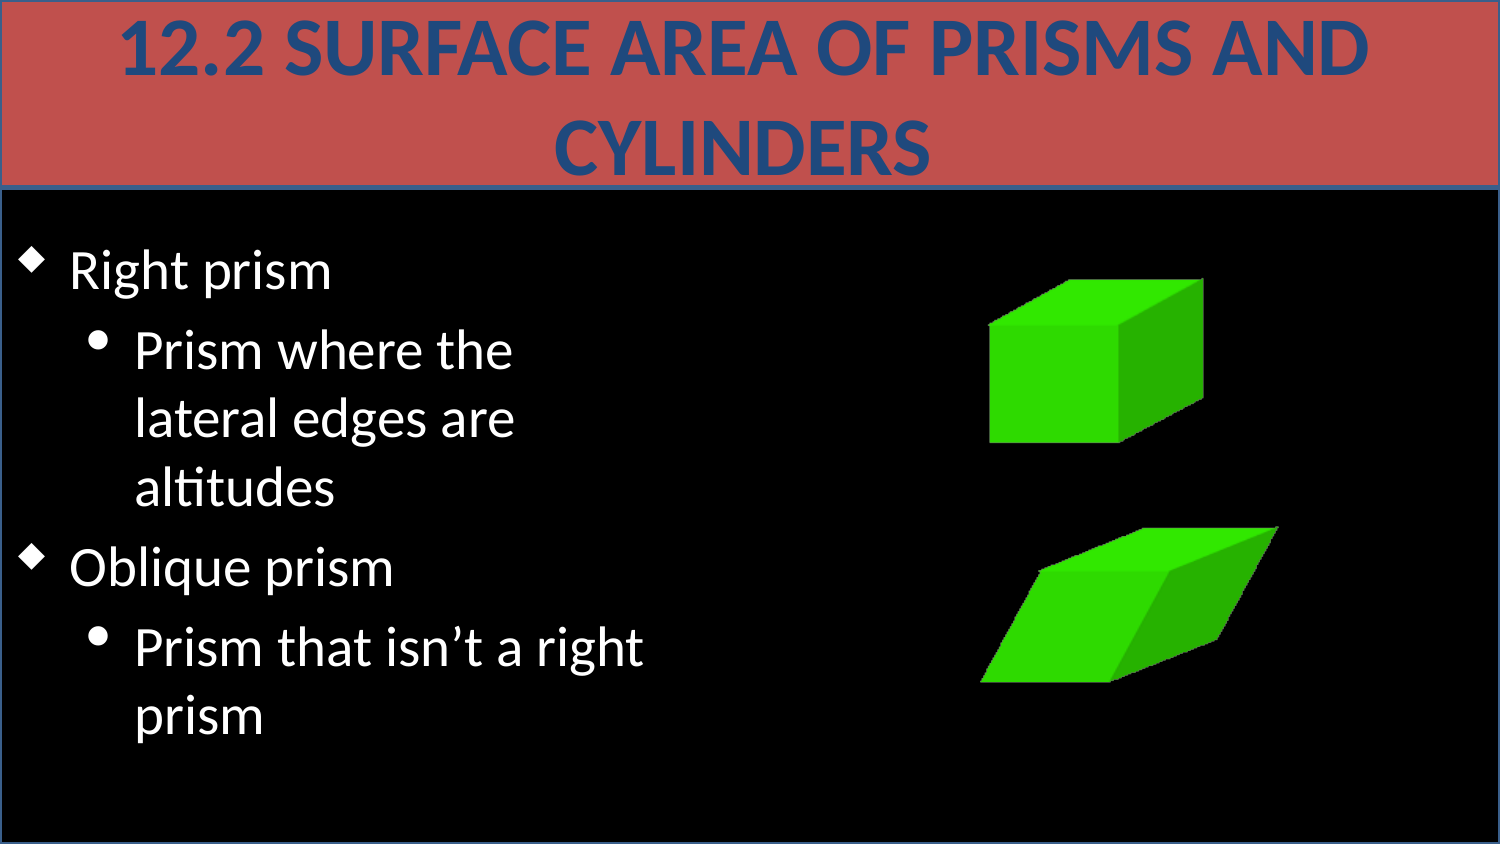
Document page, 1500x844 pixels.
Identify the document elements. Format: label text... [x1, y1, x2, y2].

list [968, 449, 1282, 723]
title 12.2 Surface Area of Prisms and Cylinders [37, 33, 1450, 150]
list Right prism Prism where the lateral edges are altitudes Oblique prism Prism that isn’t a right prism [0, 225, 663, 755]
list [968, 196, 1282, 449]
